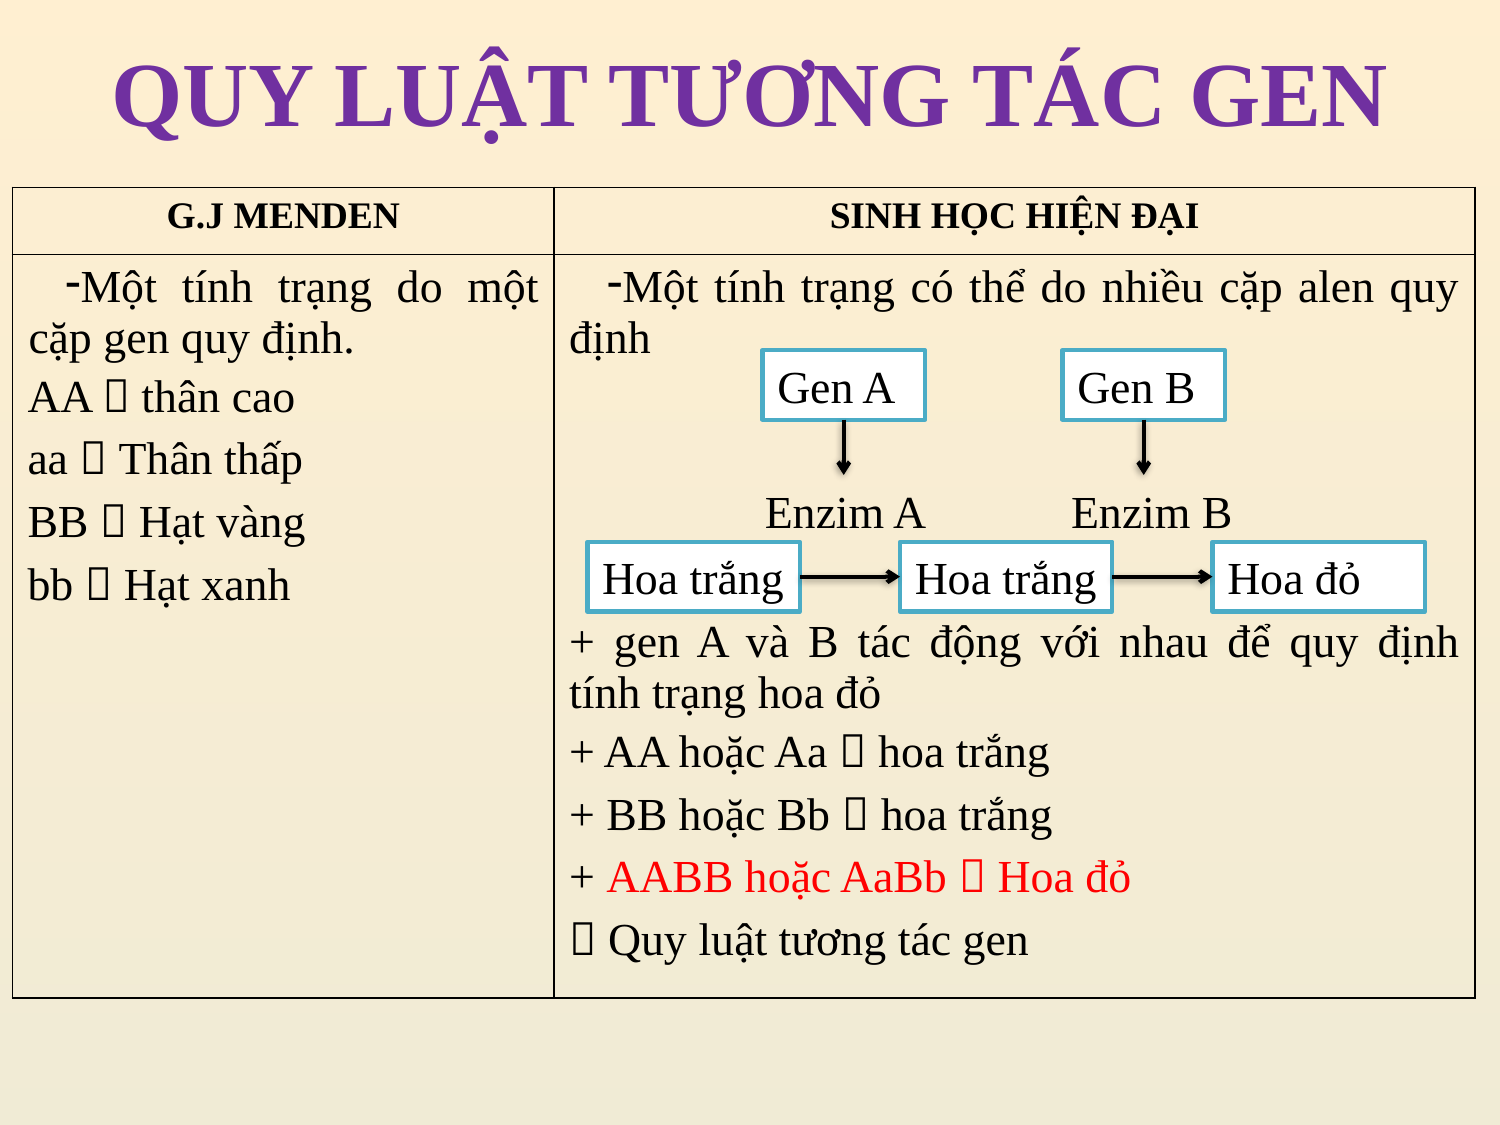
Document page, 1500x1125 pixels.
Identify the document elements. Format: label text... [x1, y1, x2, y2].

table_cell Một tính trạng có thể do nhiều cặp alen quy định + gen A và B tác động với nhau để quy định tính trạng hoa đỏ + AA hoặc Aa  hoa trắng + BB hoặc Bb  hoa trắng + AABB hoặc AaBb  Hoa đỏ  Quy luật tương tác gen [555, 255, 1474, 997]
title QUY LUẬT TƯƠNG TÁC GEN [75, 24, 1425, 155]
table_header SINH HỌC HIỆN ĐẠI [555, 188, 1474, 254]
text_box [587, 349, 1426, 613]
table_header G.J MENDEN [13, 188, 553, 254]
table_cell Một tính trạng do một cặp gen quy định. AA  thân cao aa  Thân thấp BB  Hạt vàng bb  Hạt xanh [13, 255, 553, 997]
